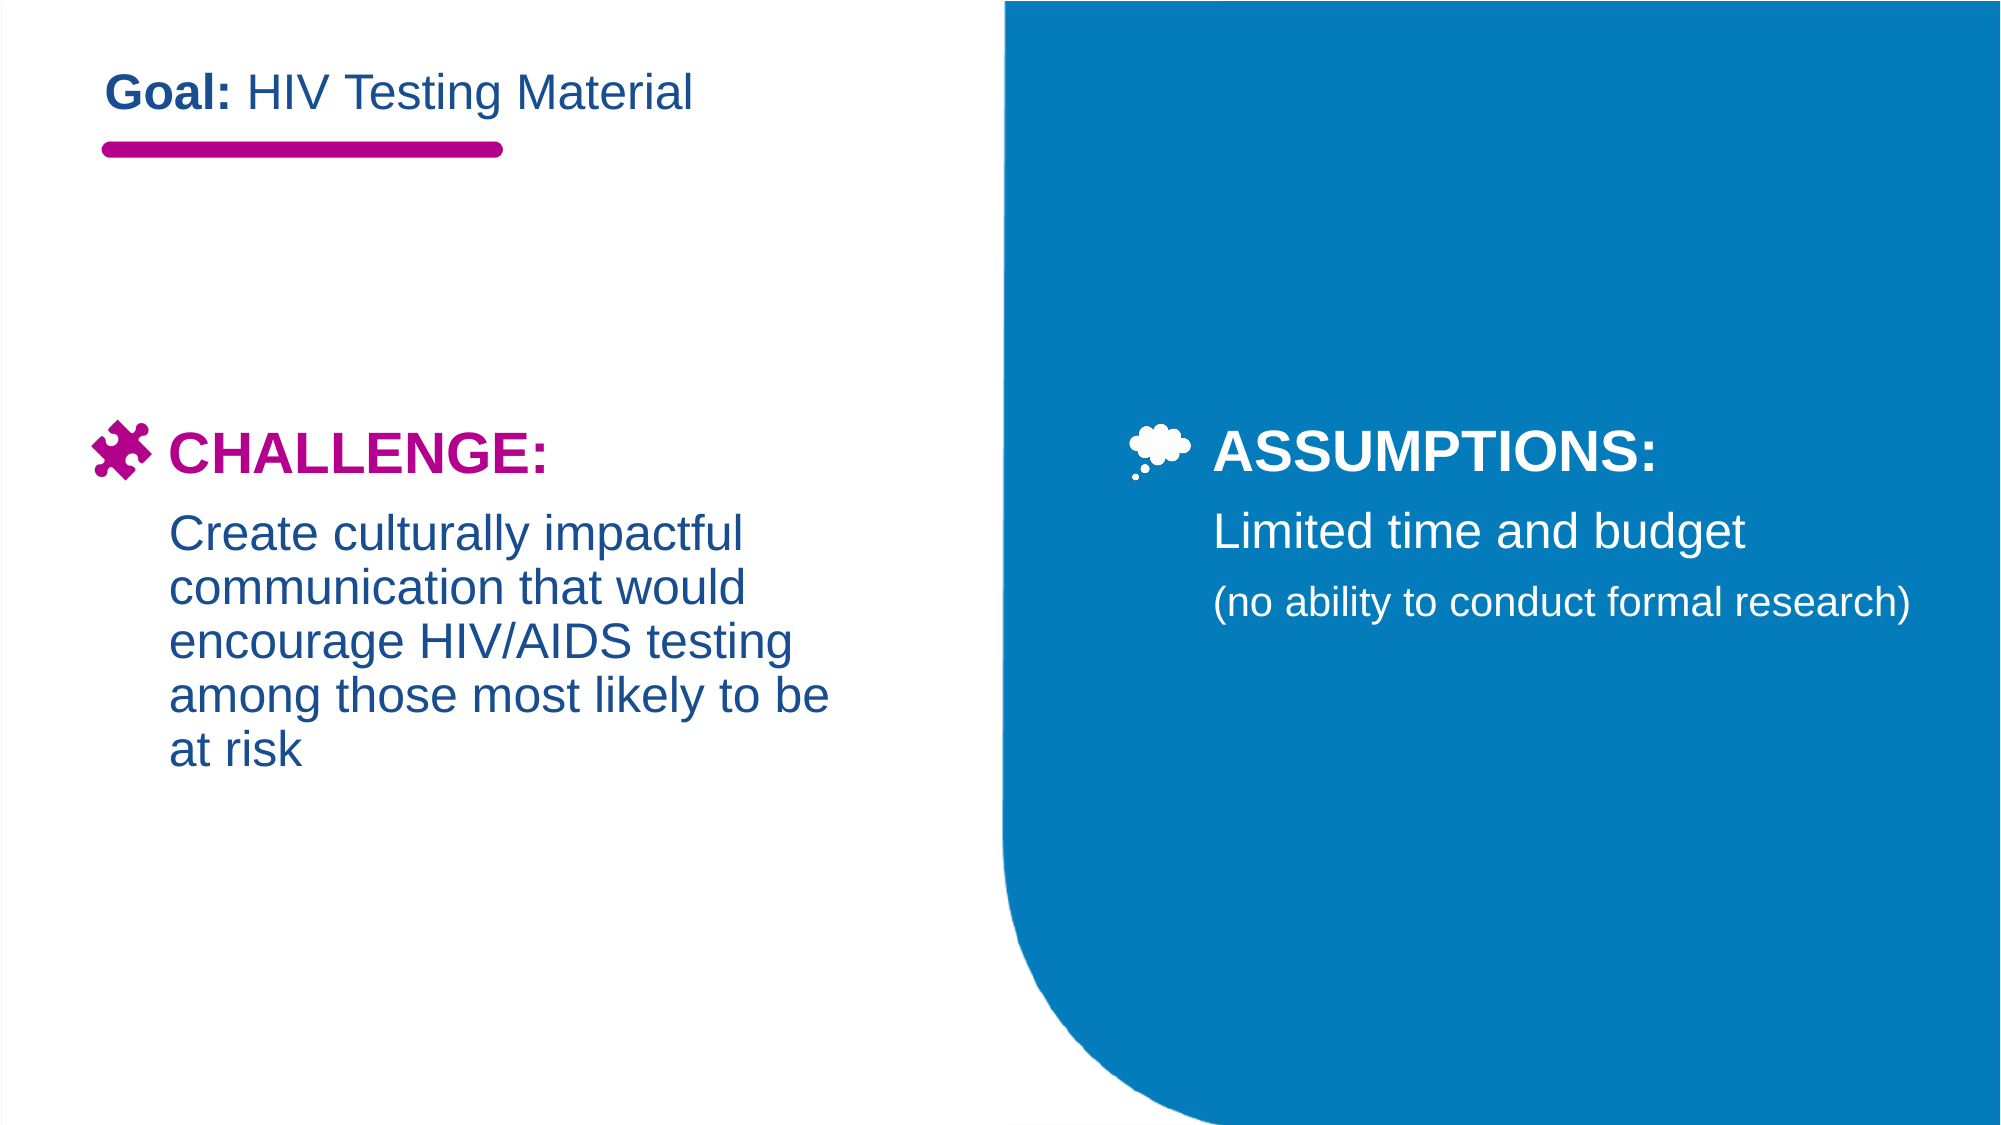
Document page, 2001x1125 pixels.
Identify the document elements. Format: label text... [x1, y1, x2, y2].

list ASSUMPTIONS: Limited time and budget (no ability to conduct formal research) [1197, 414, 1931, 947]
picture [1141, 465, 1149, 473]
title Goal: HIV Testing Material [89, 0, 1815, 202]
list CHALLENGE: Create culturally impactful communication that would encourage HIV/AIDS testing among those most likely to be at risk [153, 415, 888, 949]
picture [3, 0, 1215, 1125]
picture [1130, 424, 1190, 465]
